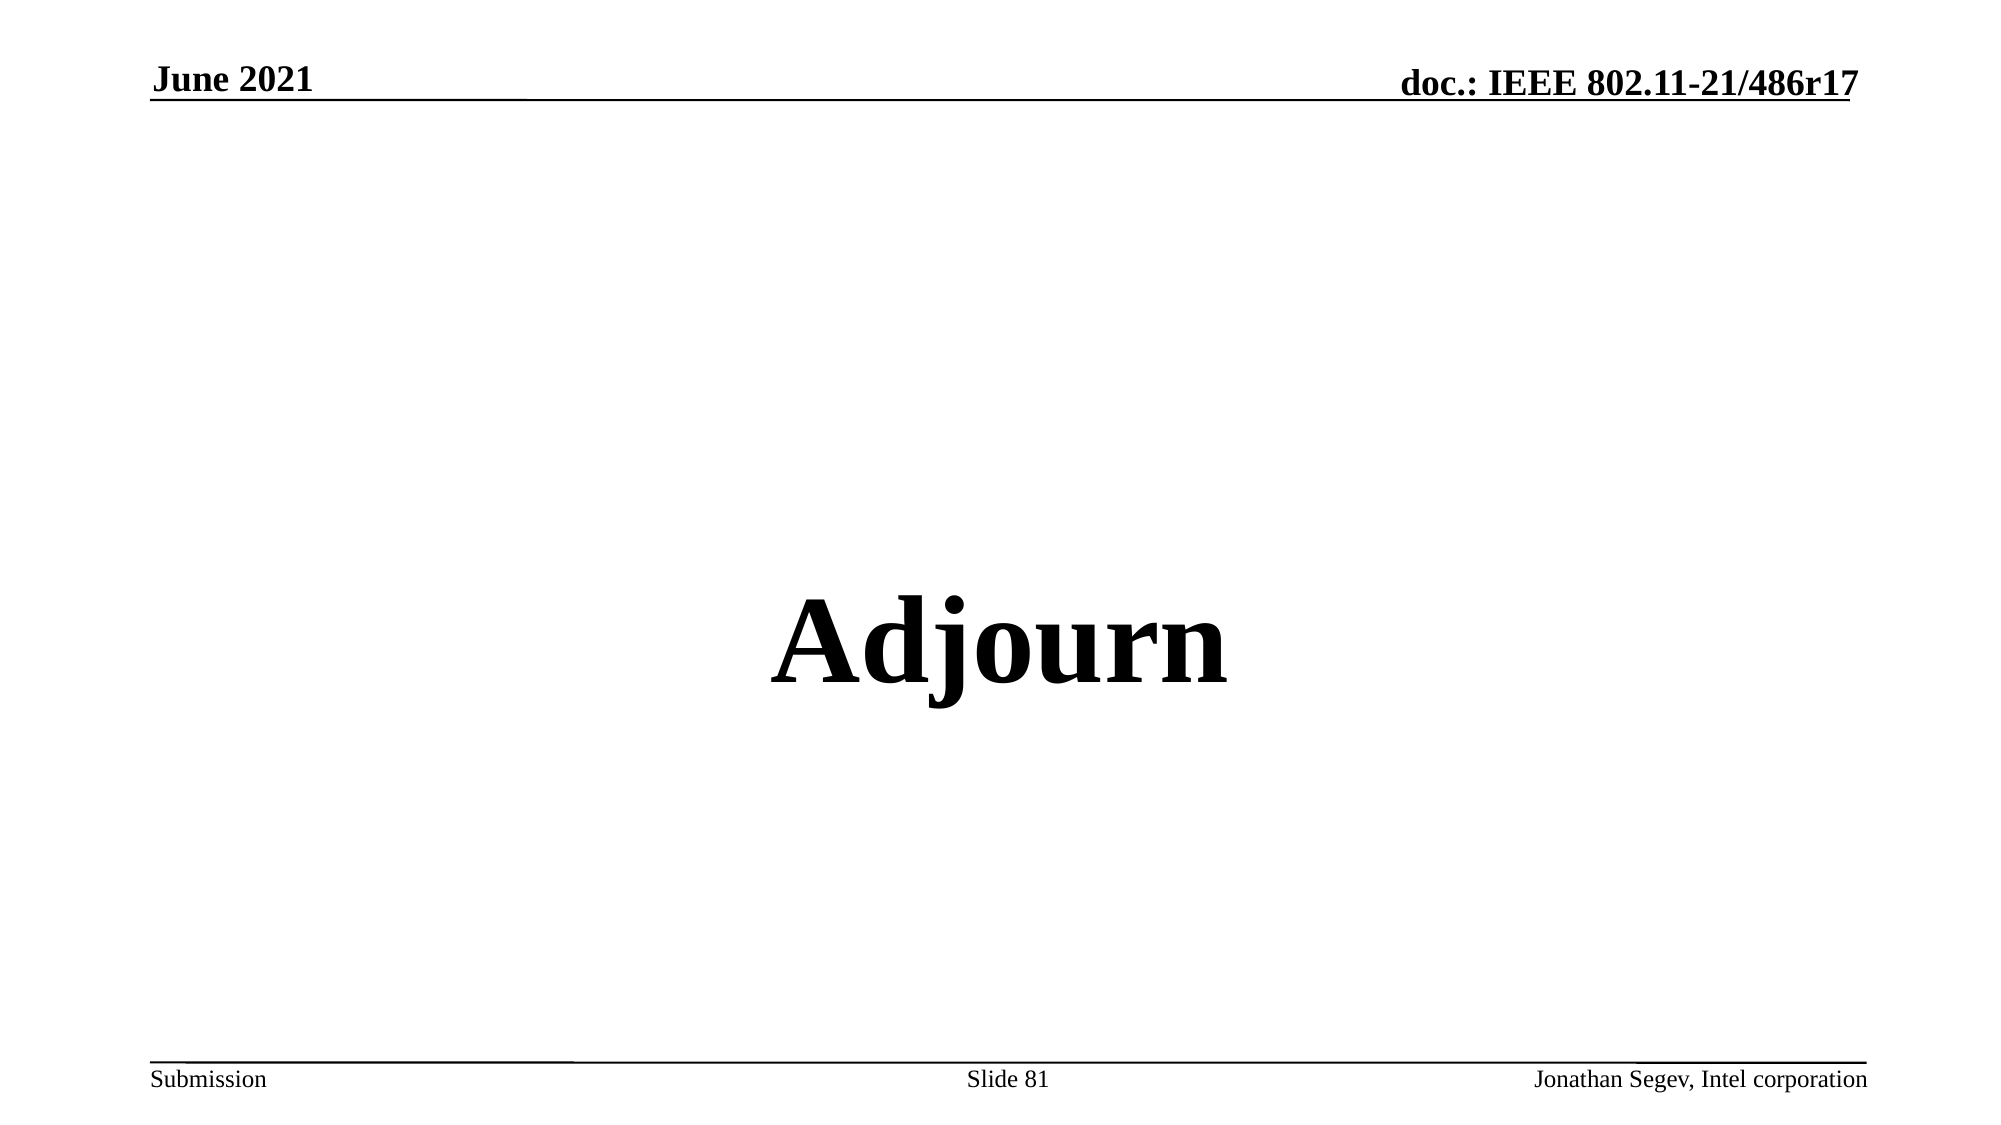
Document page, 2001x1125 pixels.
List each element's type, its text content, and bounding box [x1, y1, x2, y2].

slide_number Slide 81 [950, 1061, 1067, 1123]
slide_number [152, 54, 563, 100]
footer Jonathan Segev, Intel corporation [1171, 1061, 1869, 1093]
list Adjourn [149, 324, 1850, 1000]
